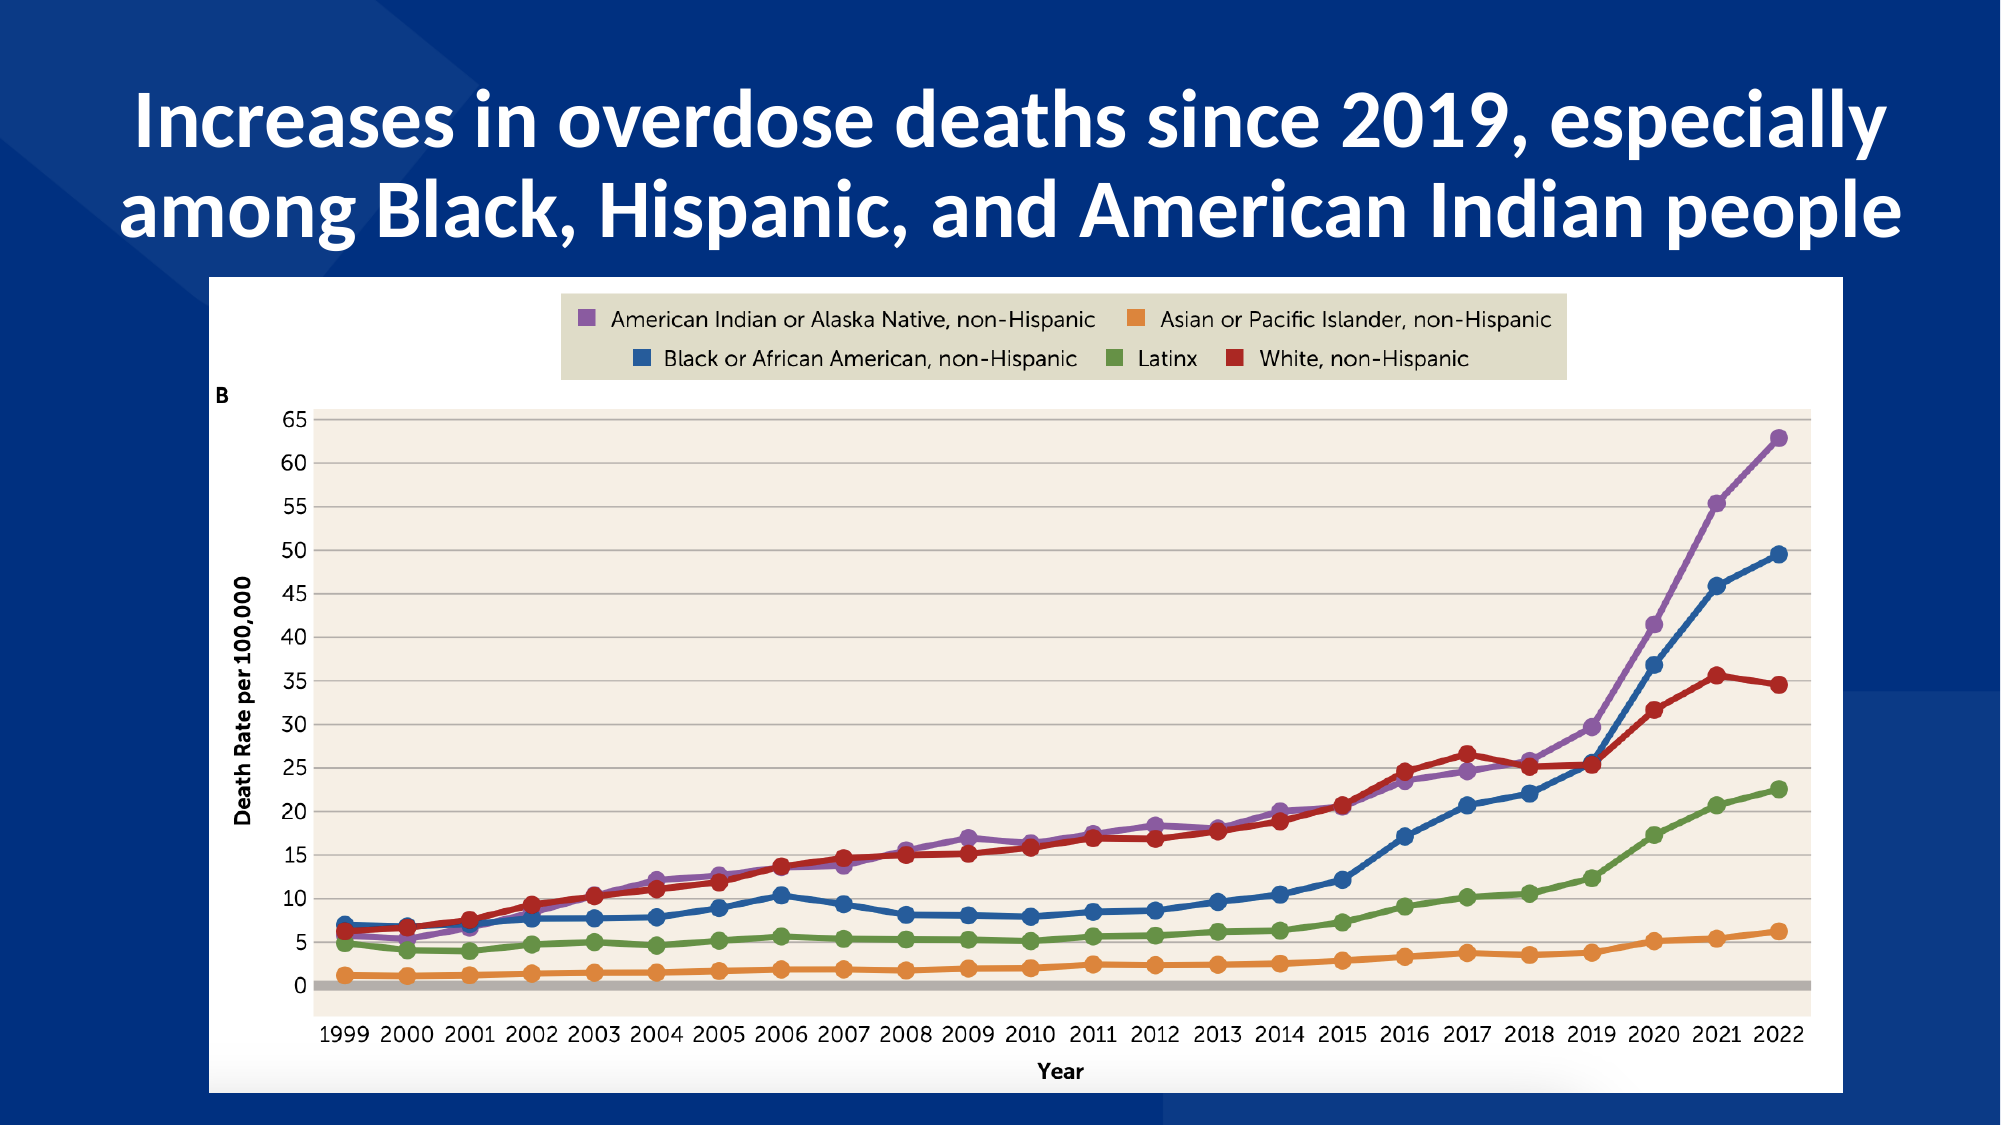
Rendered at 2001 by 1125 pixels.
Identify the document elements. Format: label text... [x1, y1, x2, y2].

title Increases in overdose deaths since 2019, especially among Black, Hispanic, and American Indian people [52, 85, 1971, 247]
picture [0, 0, 2001, 1125]
